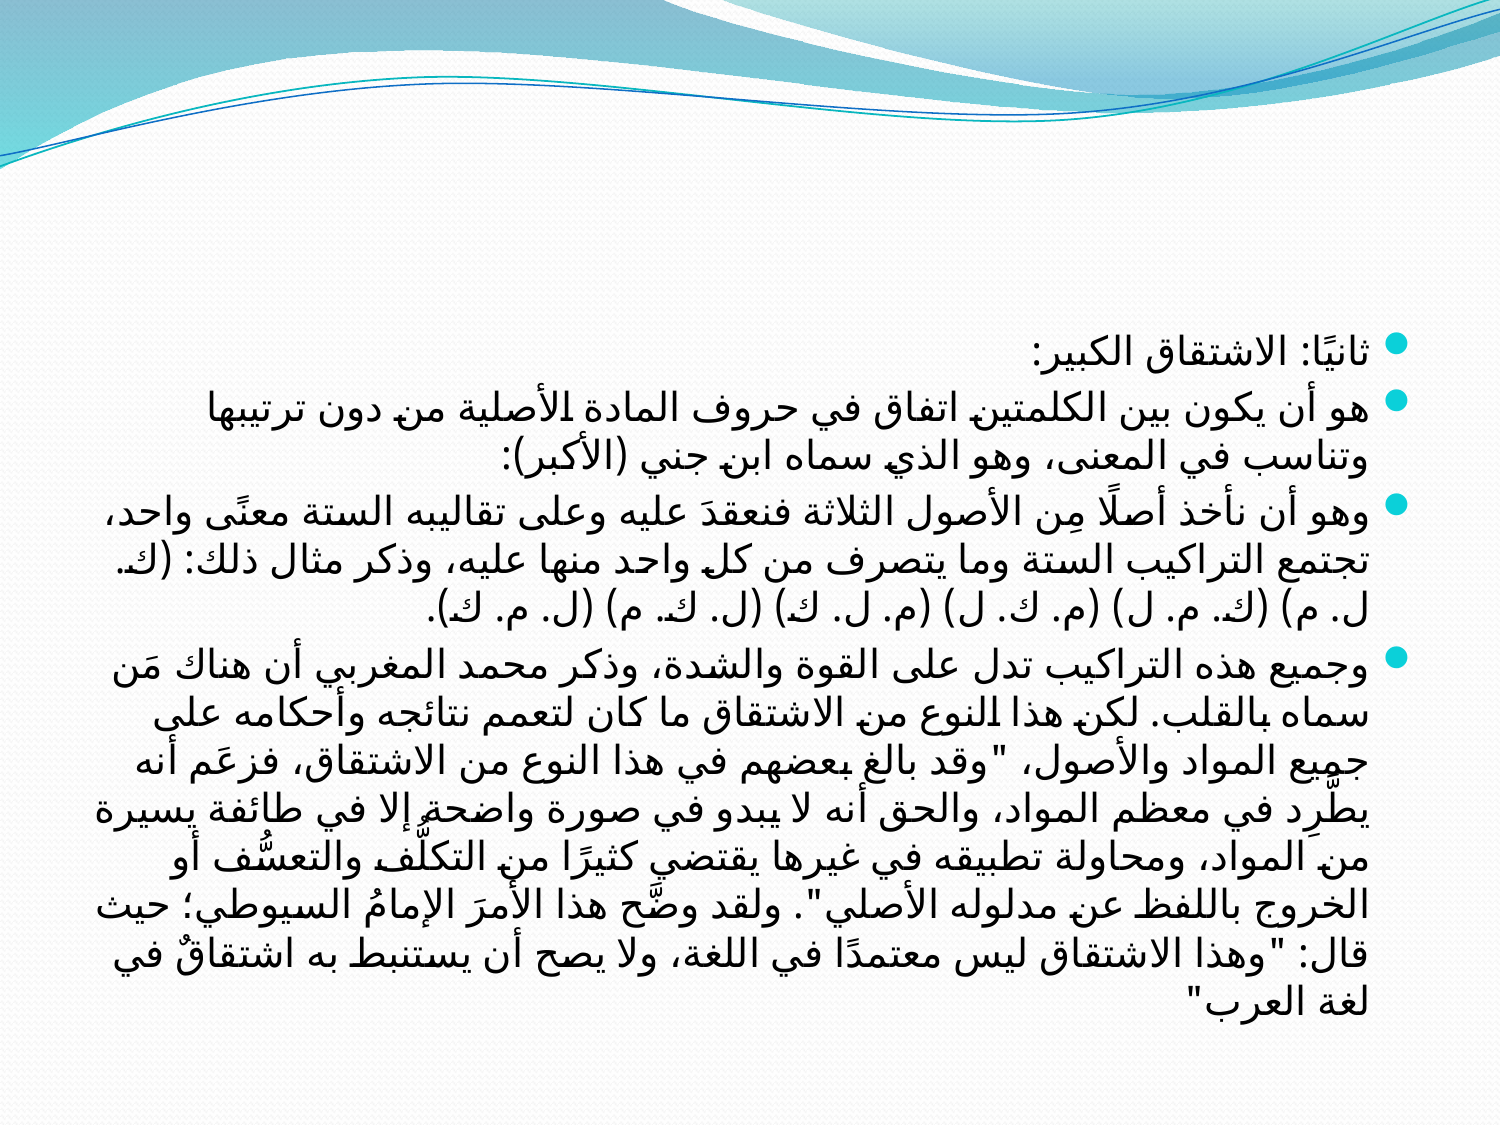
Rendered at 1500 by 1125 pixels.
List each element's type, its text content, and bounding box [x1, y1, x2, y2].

list ثانيًا: الاشتقاق الكبير: هو أن يكون بين الكلمتين اتفاق في حروف المادة الأصلية من دون ترتيبها وتناسب في المعنى، وهو الذي سماه ابن جني (الأكبر): وهو أن نأخذ أصلًا مِن الأصول الثلاثة فنعقدَ عليه وعلى تقاليبه الستة معنًى واحد، تجتمع التراكيب الستة وما يتصرف من كل واحد منها عليه، وذكر مثال ذلك: (ك. ل. م) (ك. م. ل) (م. ك. ل) (م. ل. ك) (ل. ك. م) (ل. م. ك). وجميع هذه التراكيب تدل على القوة والشدة، وذكر محمد المغربي أن هناك مَن سماه بالقلب. لكن هذا النوع من الاشتقاق ما كان لتعمم نتائجه وأحكامه على جميع المواد والأصول، "وقد بالغ بعضهم في هذا النوع من الاشتقاق، فزعَم أنه يطَّرِد في معظم المواد، والحق أنه لا يبدو في صورة واضحة إلا في طائفة يسيرة من المواد، ومحاولة تطبيقه في غيرها يقتضي كثيرًا من التكلُّف والتعسُّف أو الخروج باللفظ عن مدلوله الأصلي". ولقد وضَّح هذا الأمرَ الإمامُ السيوطي؛ حيث قال: "وهذا الاشتقاق ليس معتمدًا في اللغة، ولا يصح أن يستنبط به اشتقاقٌ في لغة العرب" [75, 317, 1425, 1038]
